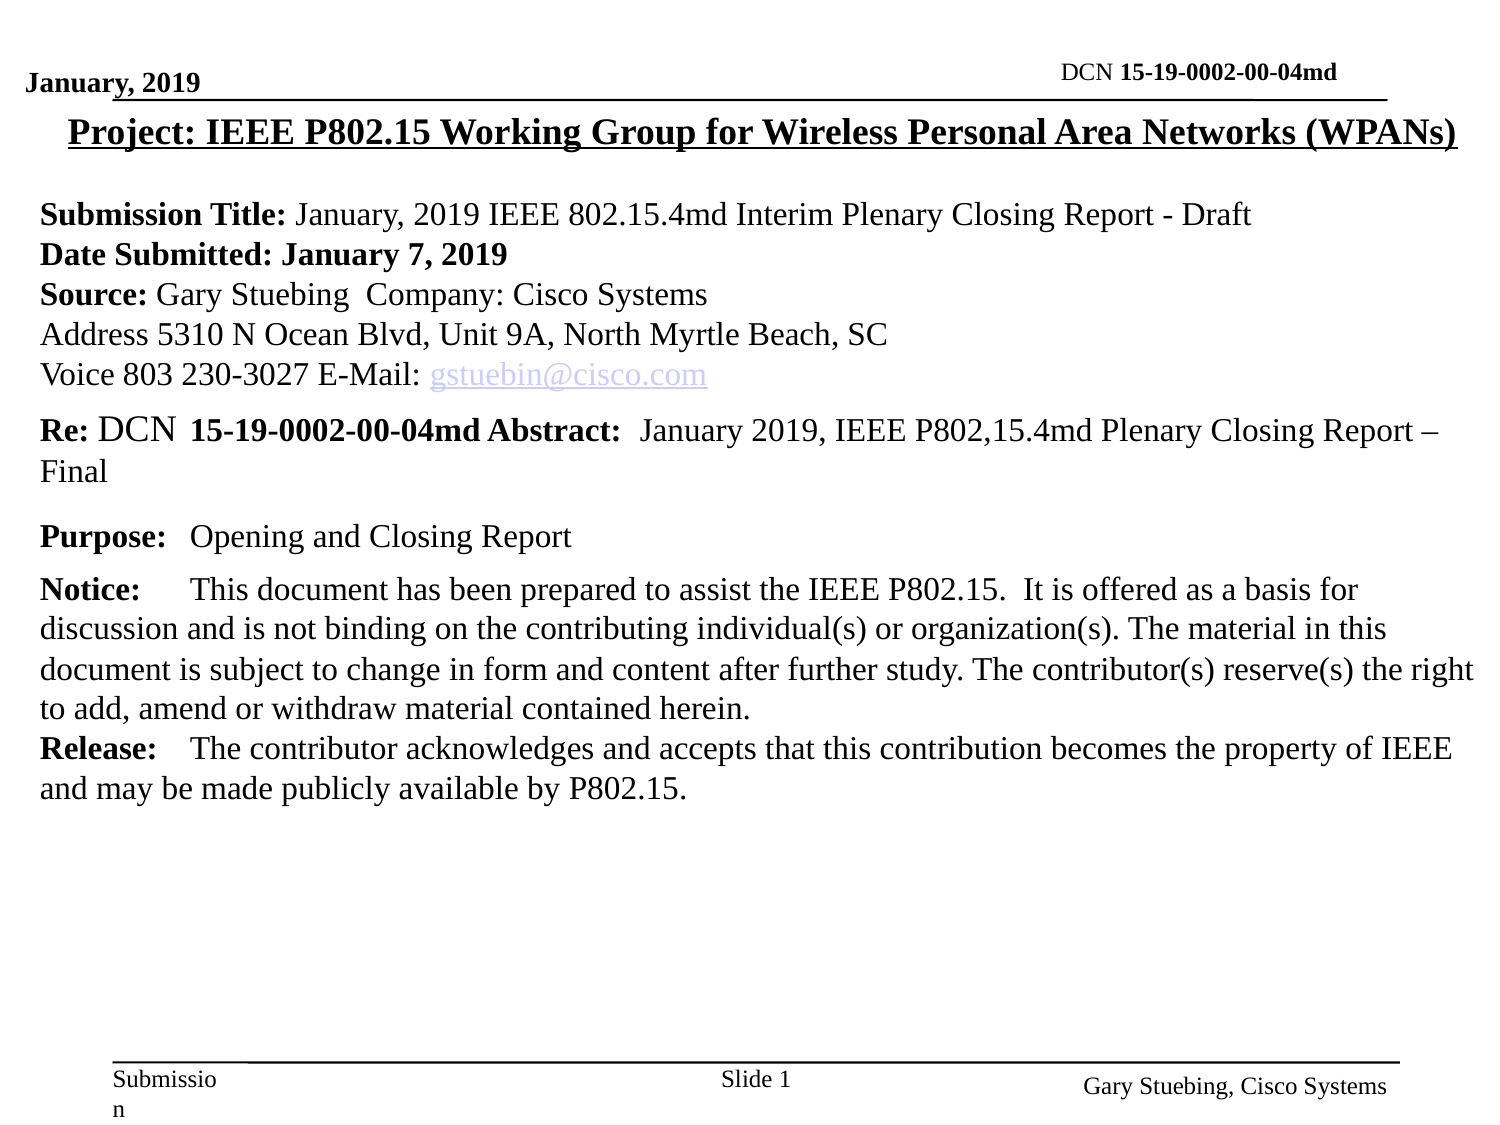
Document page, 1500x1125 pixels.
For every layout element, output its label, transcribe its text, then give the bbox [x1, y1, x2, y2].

text_box Project: IEEE P802.15 Working Group for Wireless Personal Area Networks (WPANs) Submission Title: January, 2019 IEEE 802.15.4md Interim Plenary Closing Report - Draft Date Submitted: January 7, 2019 Source: Gary Stuebing Company: Cisco Systems Address 5310 N Ocean Blvd, Unit 9A, North Myrtle Beach, SC Voice 803 230-3027 E-Mail: gstuebin@cisco.com Re: DCN 15-19-0002-00-04md Abstract: January 2019, IEEE P802,15.4md Plenary Closing Report – Final Purpose: Opening and Closing Report Notice: This document has been prepared to assist the IEEE P802.15. It is offered as a basis for discussion and is not binding on the contributing individual(s) or organization(s). The material in this document is subject to change in form and content after further study. The contributor(s) reserve(s) the right to add, amend or withdraw material contained herein. Release: The contributor acknowledges and accepts that this contribution becomes the property of IEEE and may be made publicly available by P802.15. [24, 99, 1500, 814]
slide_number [24, 63, 288, 99]
slide_number Slide 1 [712, 1062, 800, 1093]
